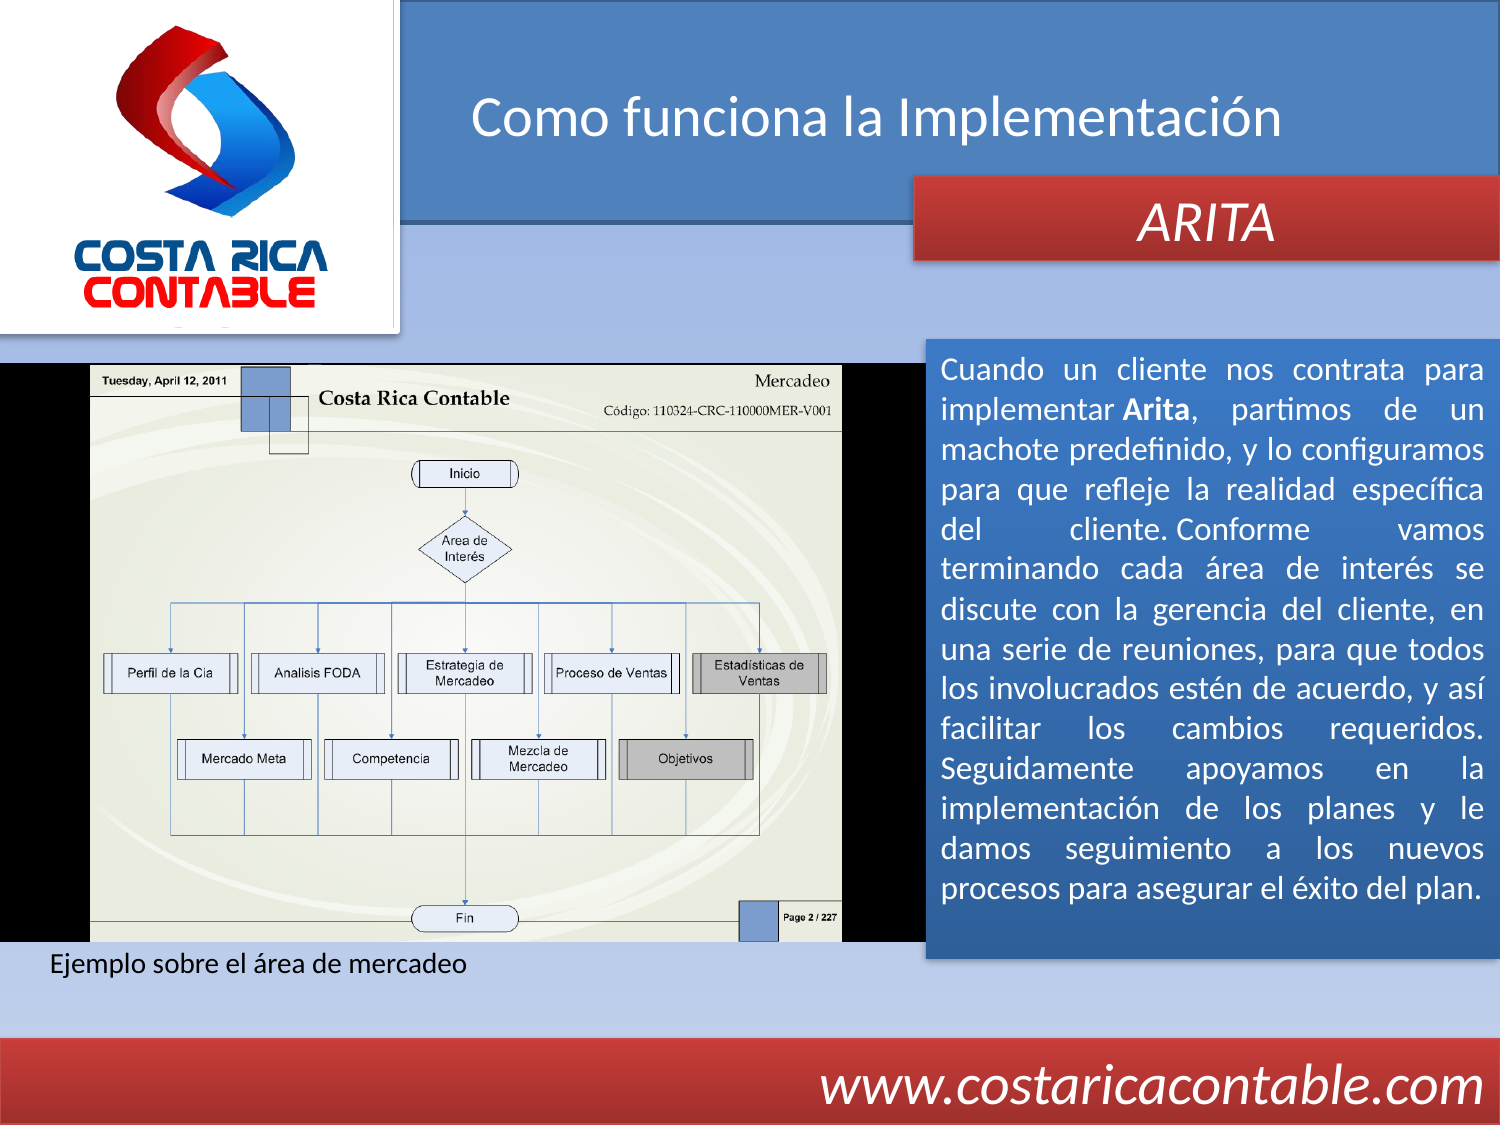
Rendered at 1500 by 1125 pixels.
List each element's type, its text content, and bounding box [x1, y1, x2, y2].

text_box Como funciona la Implementación [456, 70, 1430, 156]
picture [0, 363, 927, 942]
text_box Ejemplo sobre el área de mercadeo [35, 950, 516, 988]
picture [0, 0, 394, 329]
text_box [404, 0, 1500, 225]
text_box www.costaricacontable.com [0, 1038, 1500, 1125]
text_box Cuando un cliente nos contrata para implementar Arita, partimos de un machote predefinido, y lo configuramos para que refleje la realidad específica del cliente. Conforme vamos terminando cada área de interés se discute con la gerencia del cliente, en una serie de reuniones, para que todos los involucrados estén de acuerdo, y así facilitar los cambios requeridos. Seguidamente apoyamos en la implementación de los planes y le damos seguimiento a los nuevos procesos para asegurar el éxito del plan. [925, 339, 1500, 959]
text_box ARITA [913, 175, 1500, 261]
